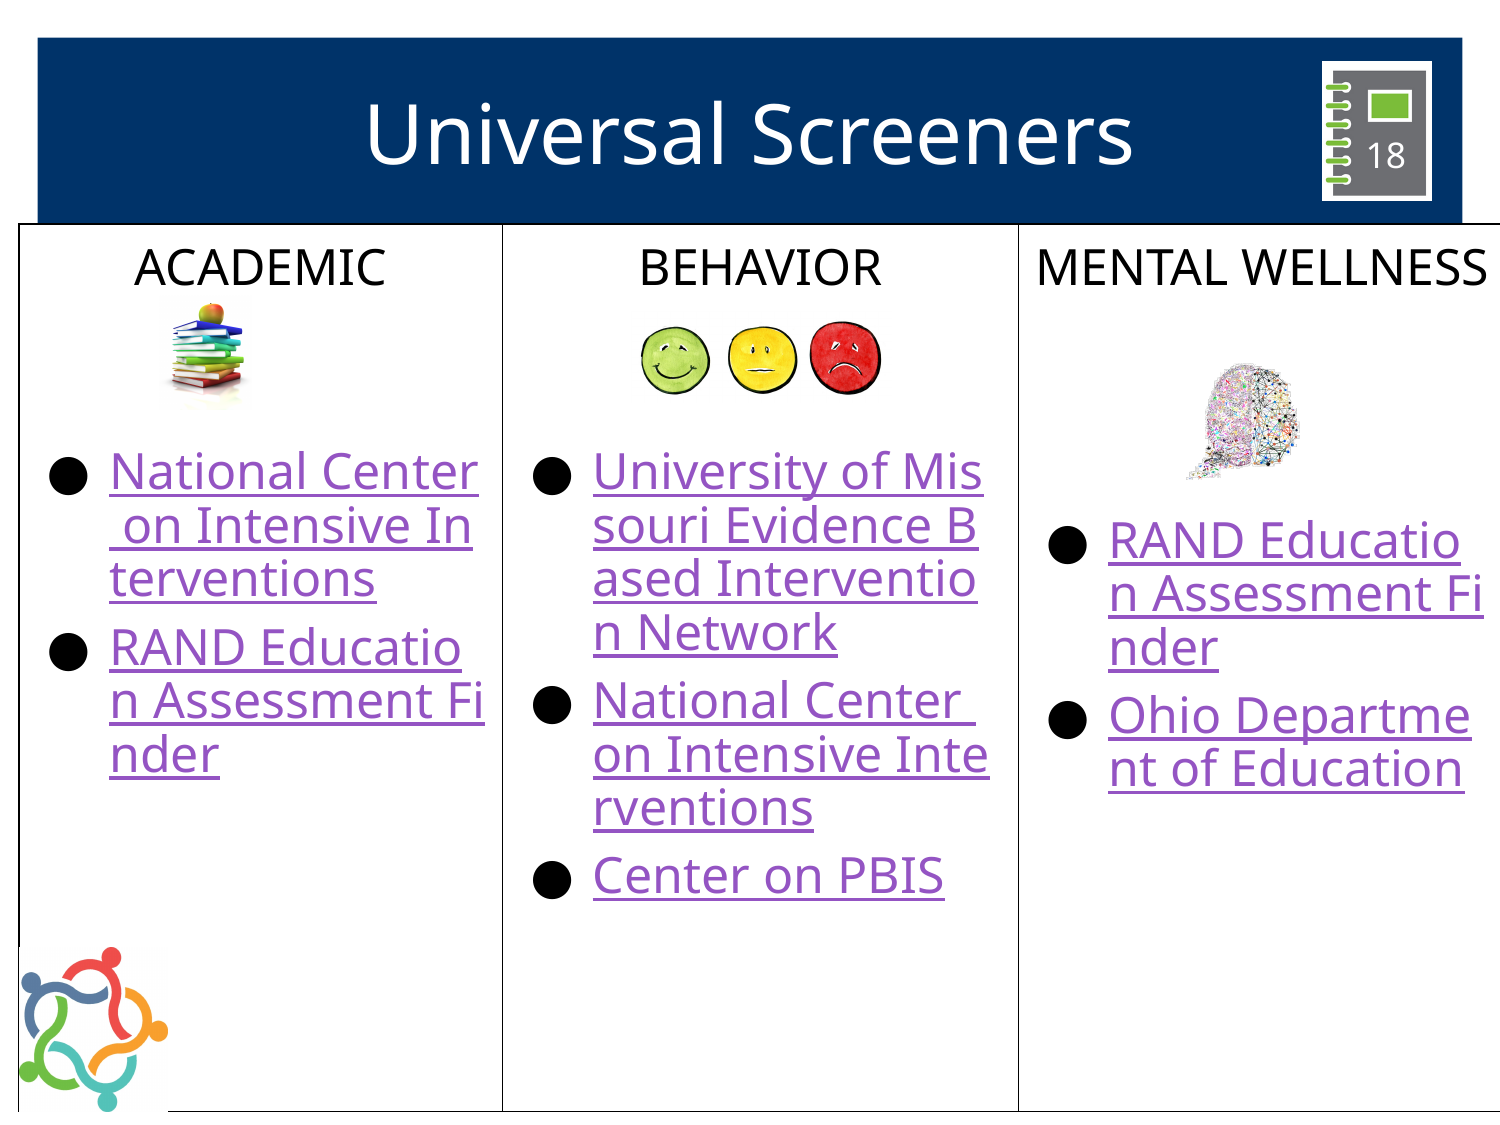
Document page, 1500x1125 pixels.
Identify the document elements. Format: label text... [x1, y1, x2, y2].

table_header BEHAVIOR University of Missouri Evidence Based Intervention Network National Center on Intensive Interventions Center on PBIS [503, 225, 1018, 1111]
title Universal Screeners [37, 37, 1463, 223]
picture [630, 311, 892, 403]
table_header ACADEMIC National Center on Intensive Interventions RAND Education Assessment Finder [20, 225, 502, 1111]
picture [159, 295, 252, 411]
picture [1322, 61, 1433, 201]
picture [1183, 361, 1322, 482]
table_header MENTAL WELLNESS RAND Education Assessment Finder Ohio Department of Education [1019, 225, 1500, 1111]
picture [18, 947, 168, 1112]
